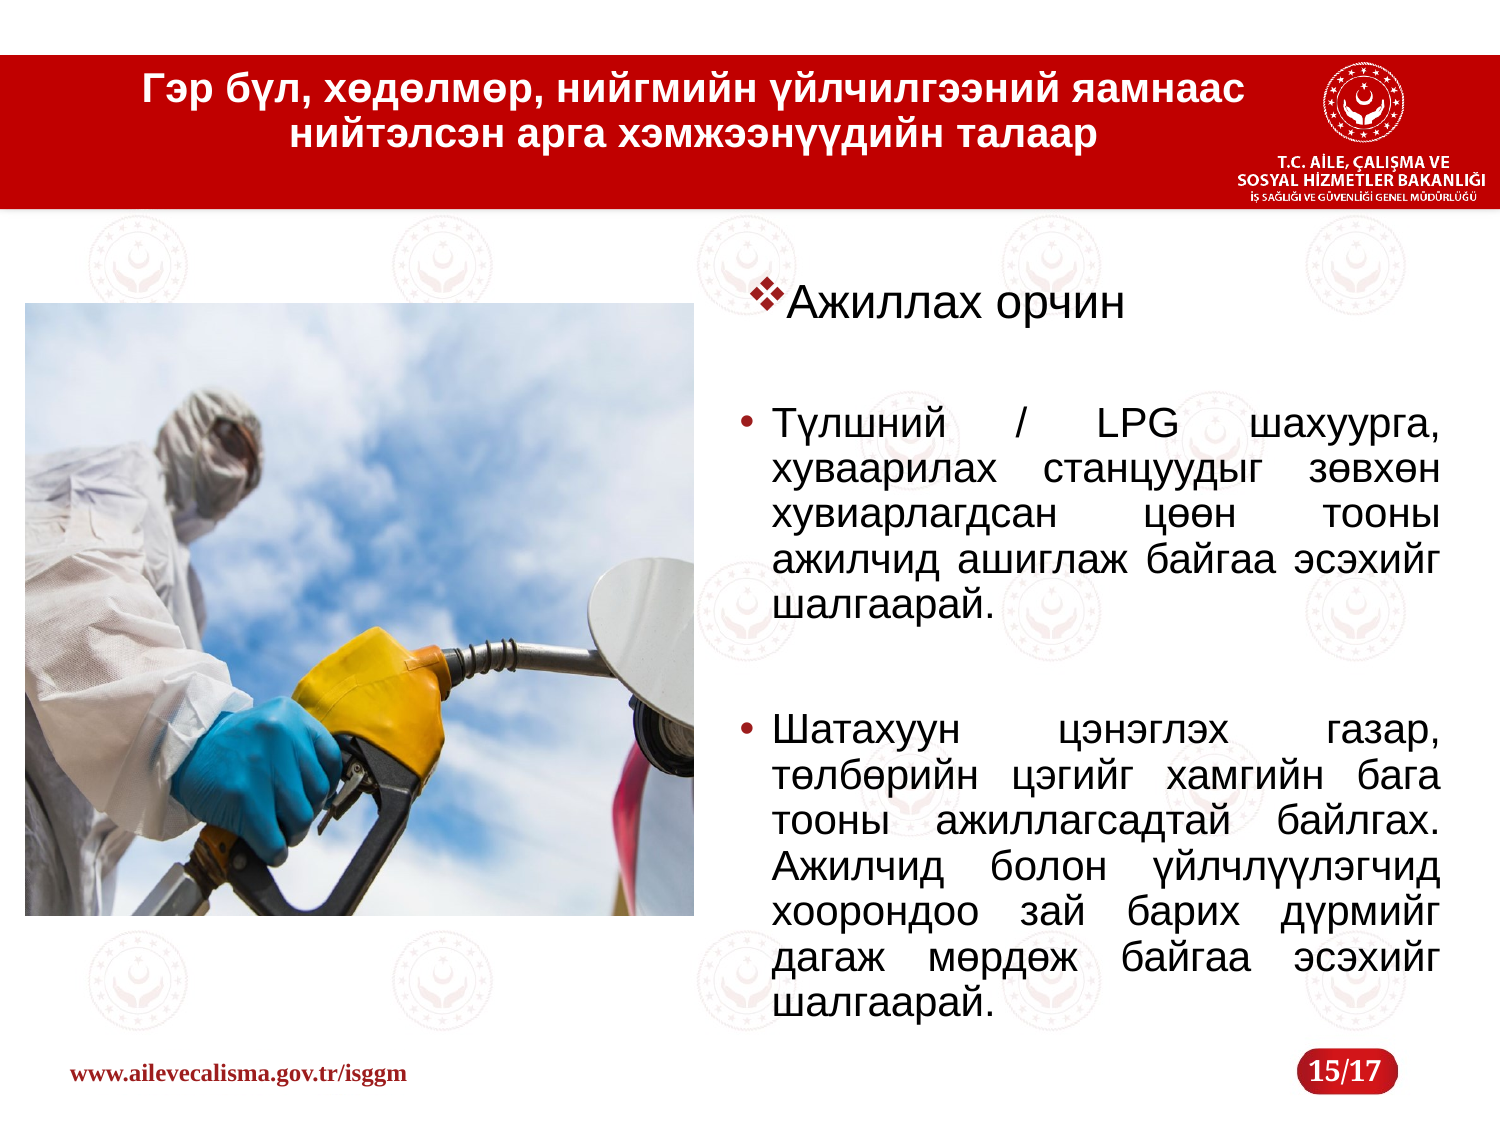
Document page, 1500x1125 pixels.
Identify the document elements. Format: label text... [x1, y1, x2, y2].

slide_number 15/17 [1059, 1042, 1397, 1103]
title Гэр бүл, хөдөлмөр, нийгмийн үйлчилгээний яамнаас нийтэлсэн арга хэмжээнүүдийн талаар [21, 9, 1366, 213]
picture [1366, 62, 1485, 203]
picture [0, 210, 1500, 1125]
list Ажиллах орчин Түлшний / LPG шахуурга, хуваарилах станцуудыг зөвхөн хувиарлагдсан цөөн тооны ажилчид ашиглаж байгаа эсэхийг шалгаарай. Шатахуун цэнэглэх газар, төлбөрийн цэгийг хамгийн бага тооны ажиллагсадтай байлгах. Ажилчид болон үйлчлүүлэгчид хоорондоо зай барих дүрмийг дагаж мөрдөж байгаа эсэхийг шалгаарай. [679, 269, 1457, 1041]
picture [0, 0, 1500, 55]
